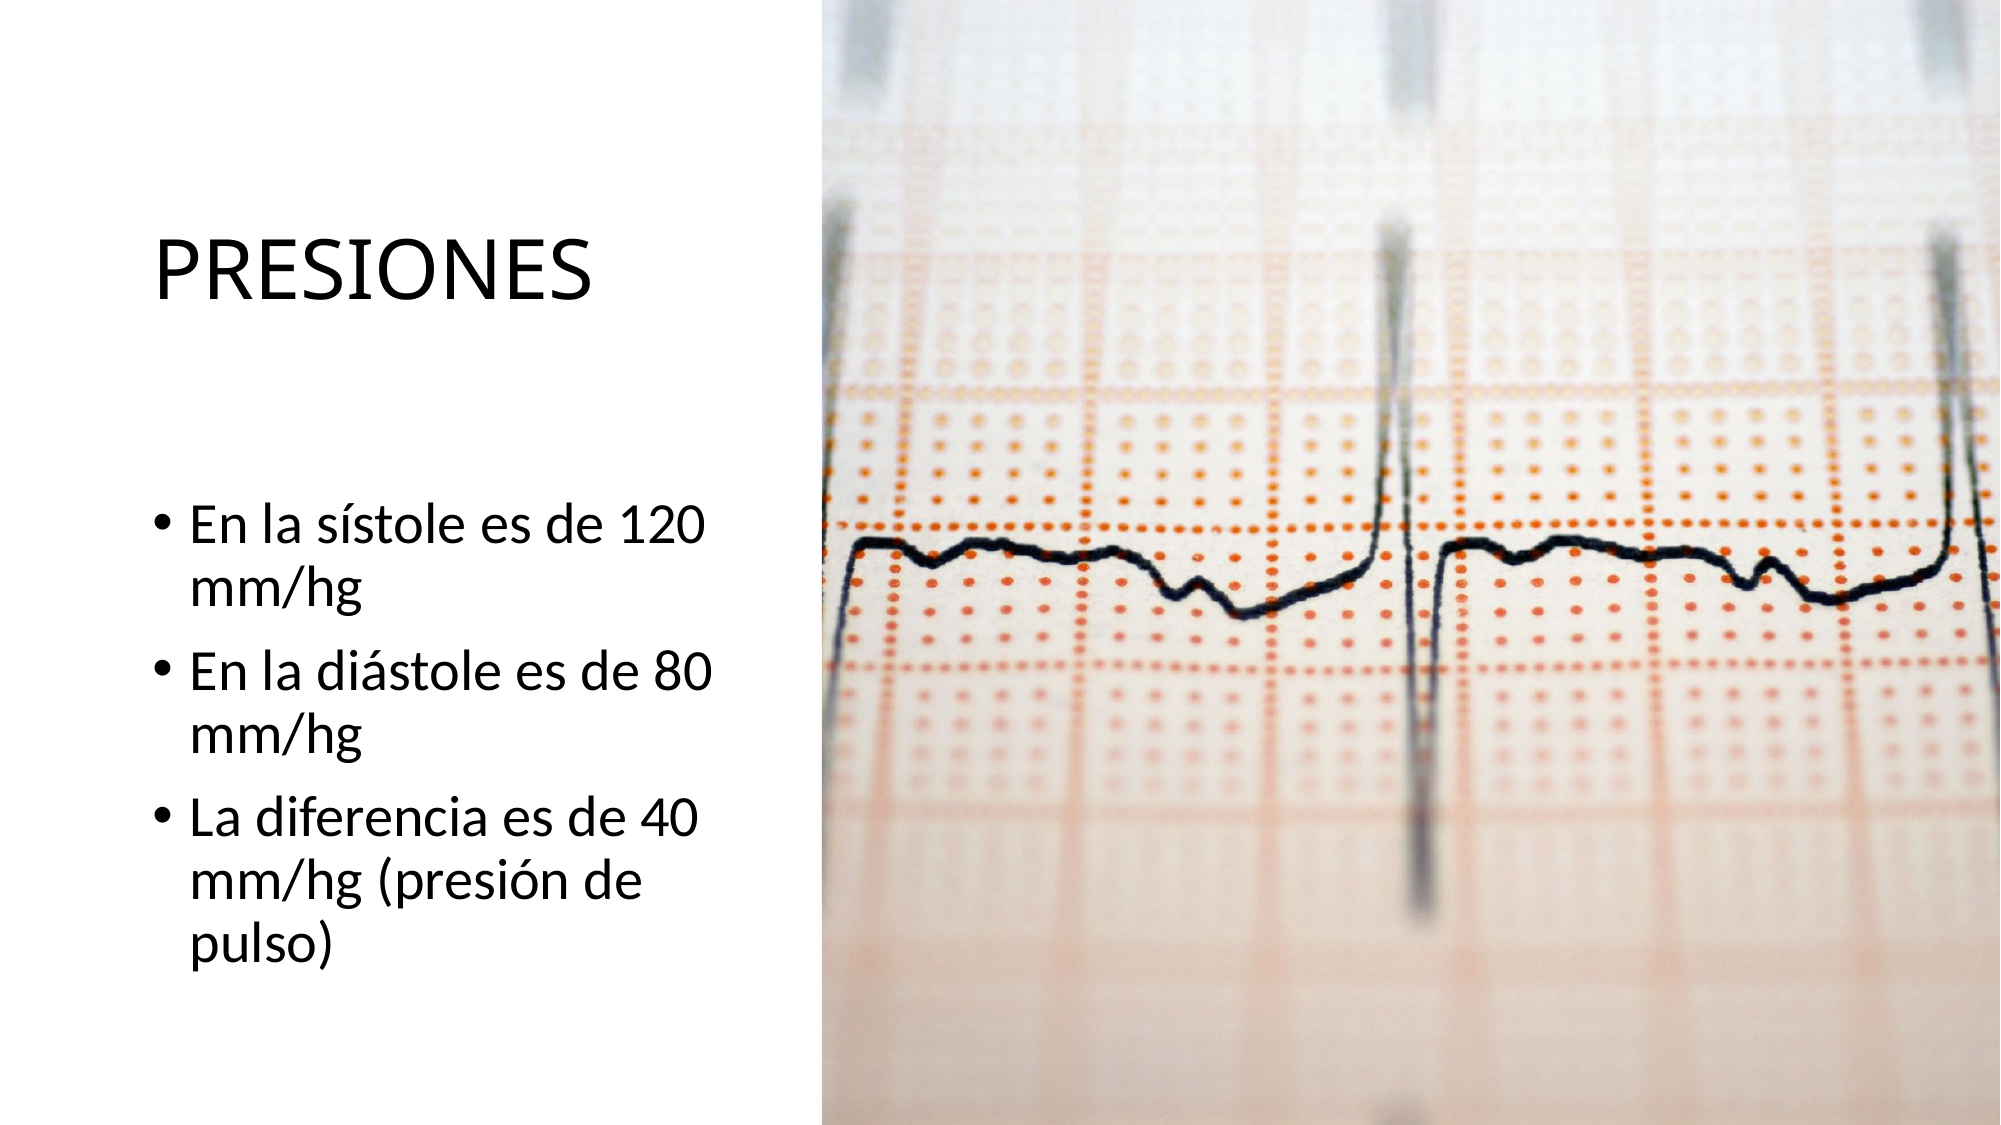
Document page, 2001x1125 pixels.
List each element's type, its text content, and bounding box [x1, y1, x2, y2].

list En la sístole es de 120 mm/hg En la diástole es de 80 mm/hg La diferencia es de 40 mm/hg (presión de pulso) [137, 485, 761, 1002]
picture [821, 0, 2000, 1125]
title PRESIONES [137, 90, 762, 456]
text_box [0, 0, 821, 1125]
